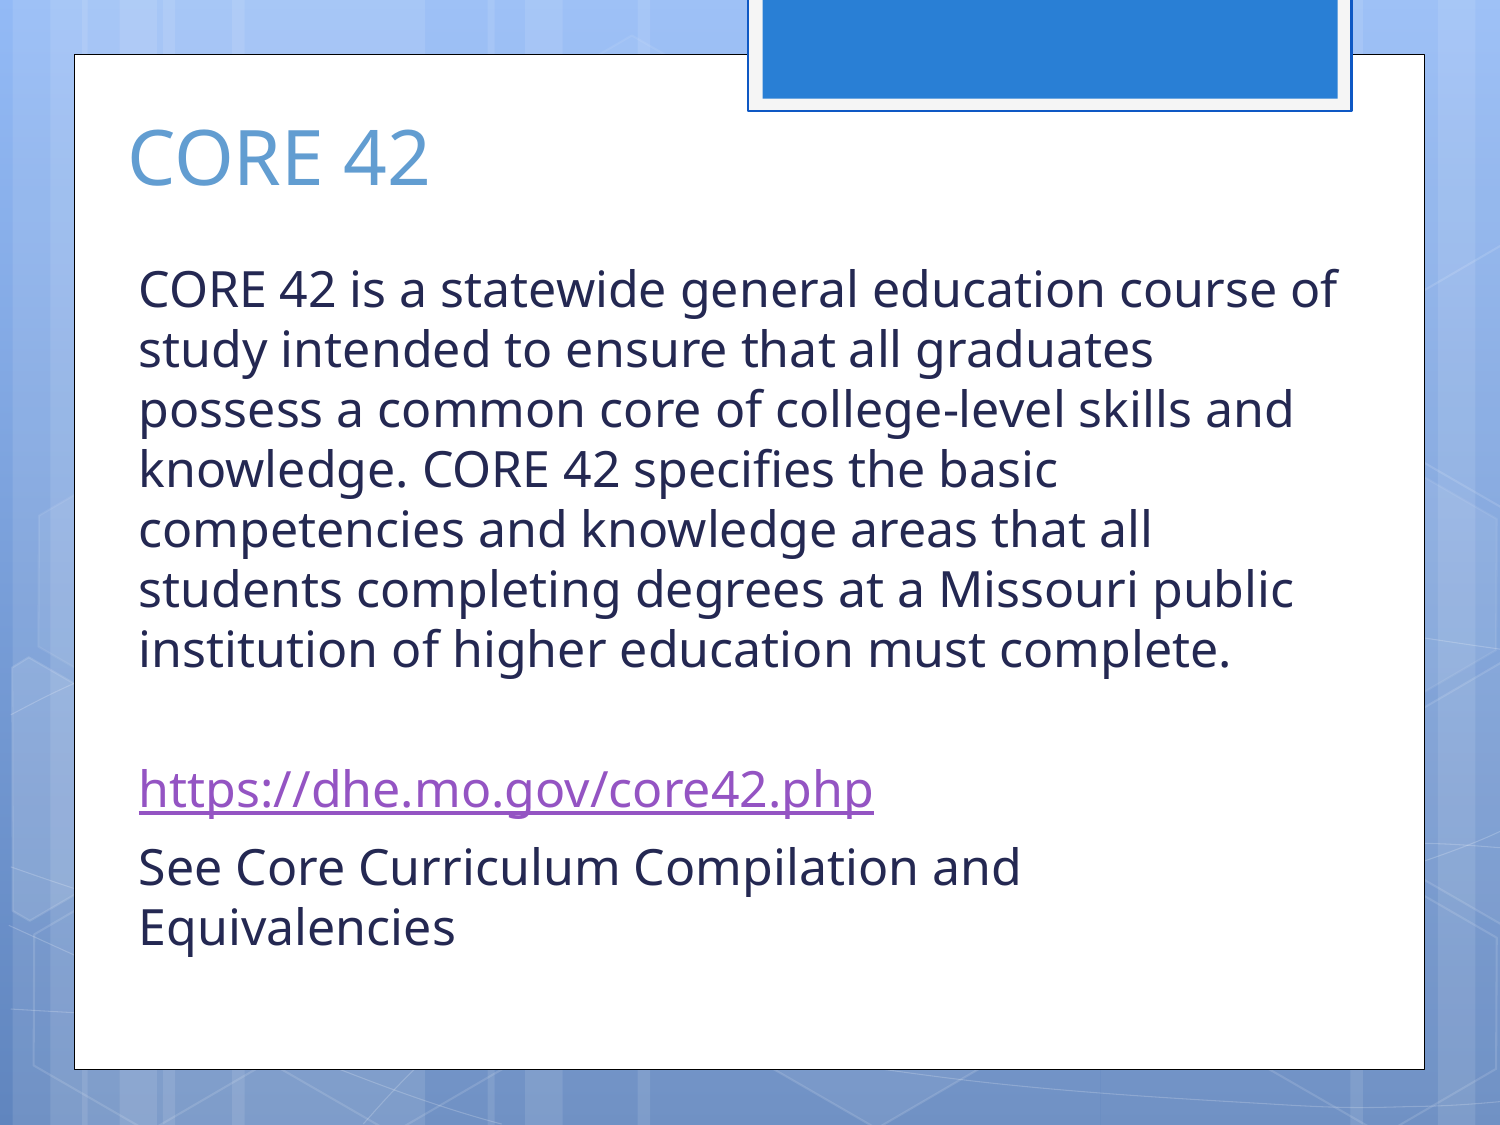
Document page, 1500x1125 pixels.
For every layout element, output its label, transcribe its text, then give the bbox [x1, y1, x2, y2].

title CORE 42 [112, 99, 1324, 249]
list CORE 42 is a statewide general education course of study intended to ensure that all graduates possess a common core of college-level skills and knowledge. CORE 42 specifies the basic competencies and knowledge areas that all students completing degrees at a Missouri public institution of higher education must complete. https://dhe.mo.gov/core42.php See Core Curriculum Compilation and Equivalencies [112, 249, 1363, 1013]
